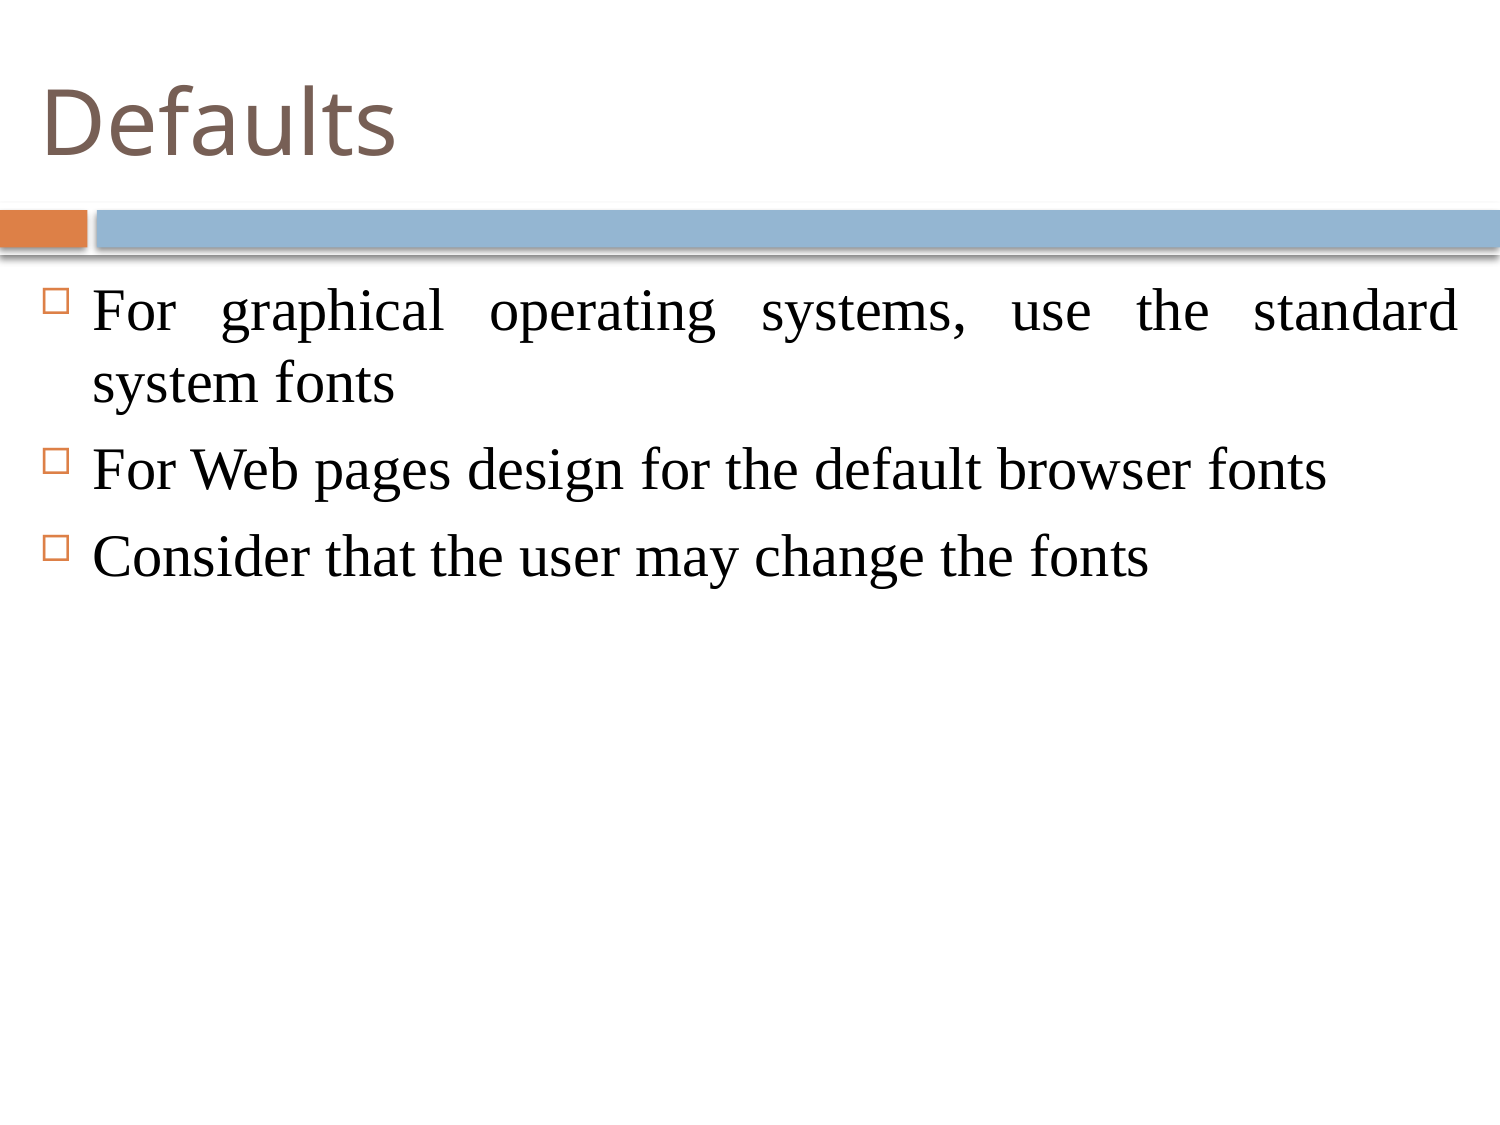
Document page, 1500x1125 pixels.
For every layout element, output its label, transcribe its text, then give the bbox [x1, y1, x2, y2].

title Defaults [24, 37, 1475, 200]
list For graphical operating systems, use the standard system fonts For Web pages design for the default browser fonts Consider that the user may change the fonts [24, 262, 1475, 1100]
